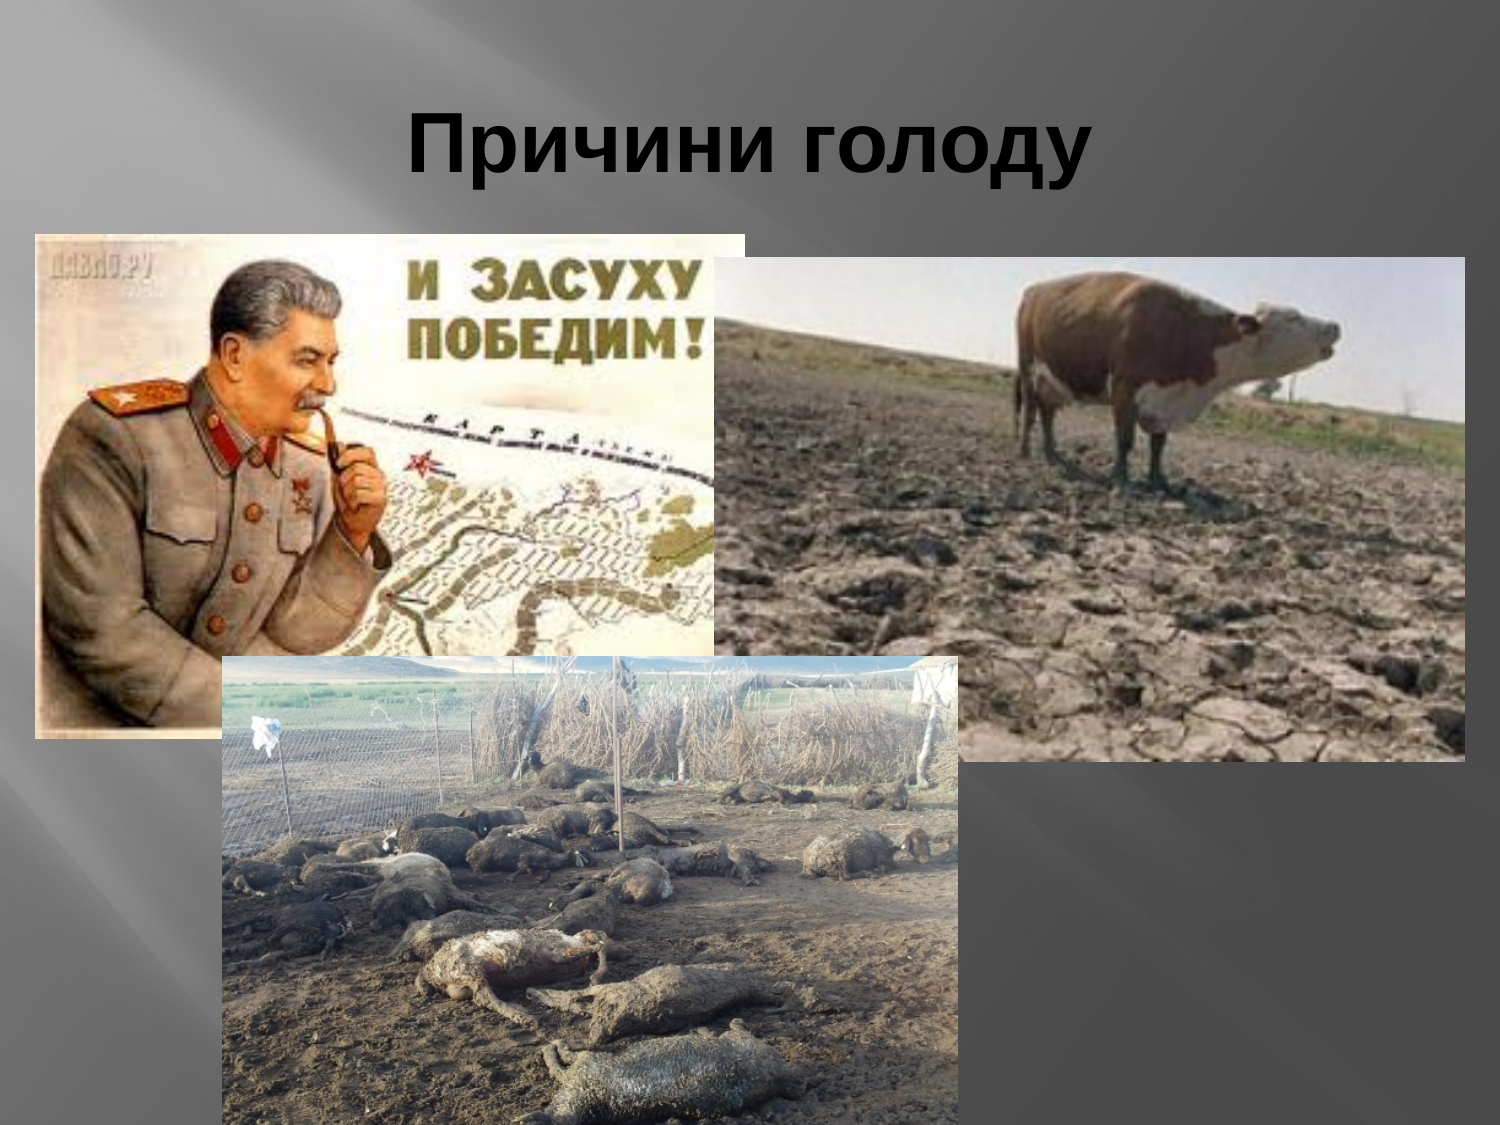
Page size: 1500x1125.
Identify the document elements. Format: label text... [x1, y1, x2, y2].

title Причини голоду [75, 45, 1425, 233]
picture [34, 234, 1466, 1125]
